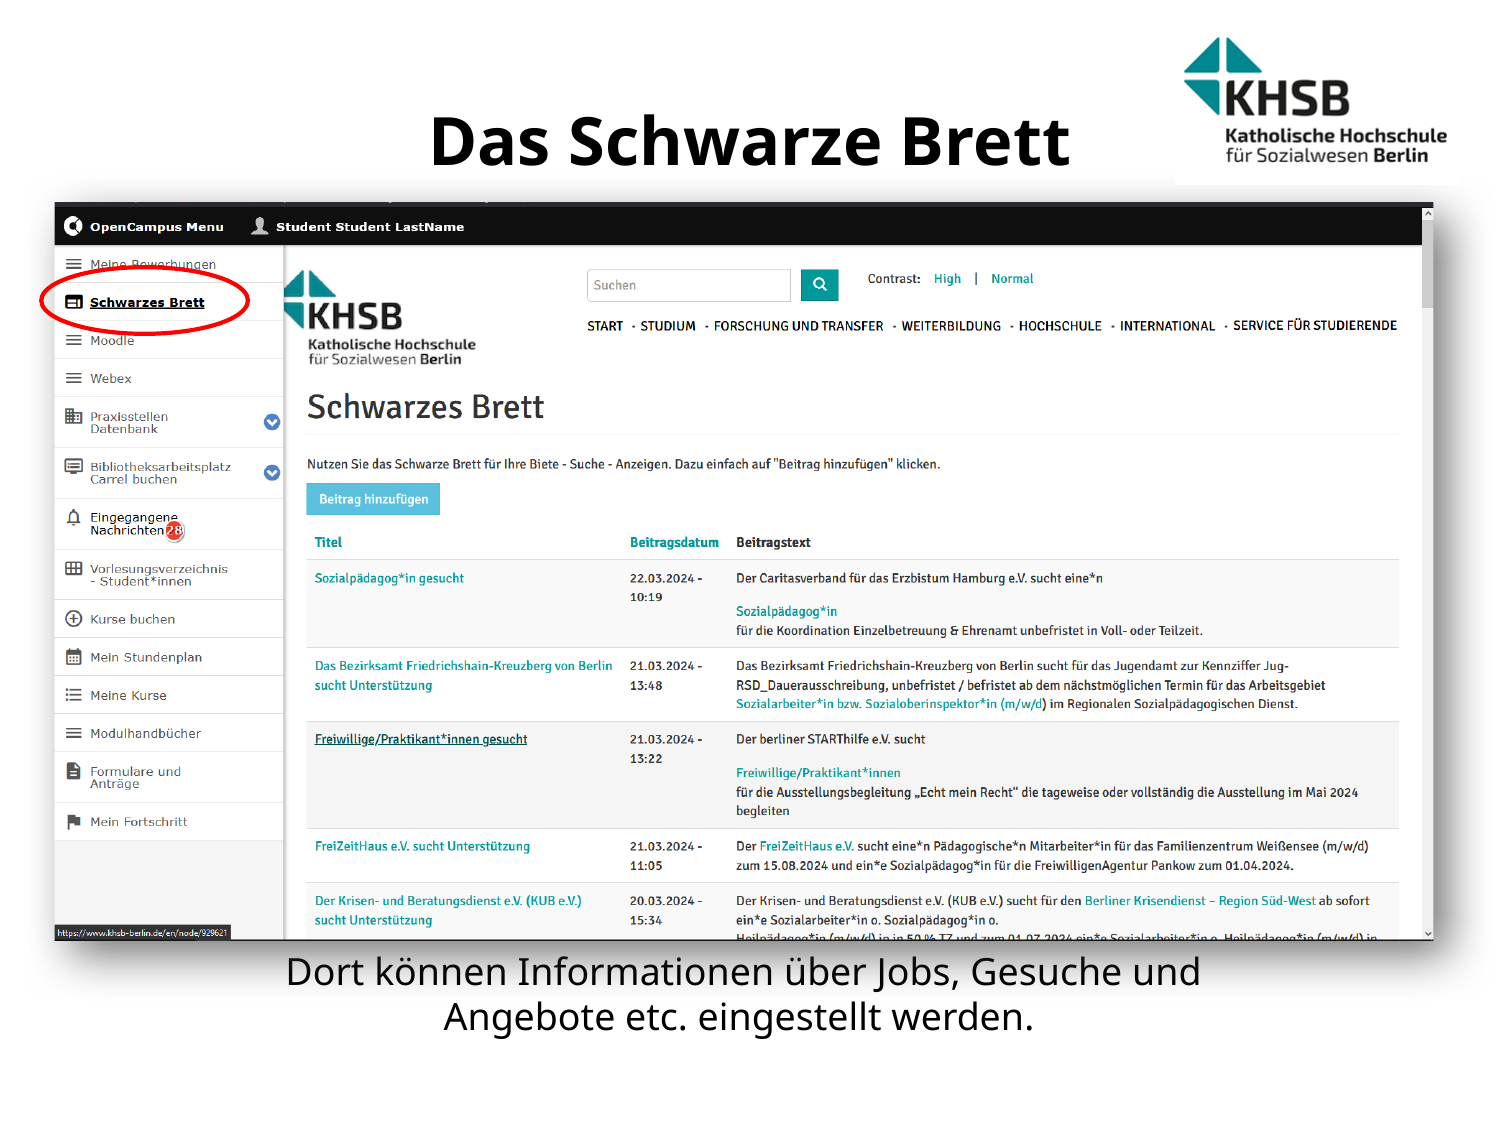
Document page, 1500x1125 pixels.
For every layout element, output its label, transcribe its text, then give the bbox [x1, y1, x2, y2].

text_box [39, 285, 49, 316]
text_box Dort können Informationen über Jobs, Gesuche und Angebote etc. eingestellt werden. [182, 990, 1306, 1046]
title Das Schwarze Brett [75, 45, 1169, 188]
picture [1174, 18, 1460, 185]
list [54, 202, 1434, 941]
